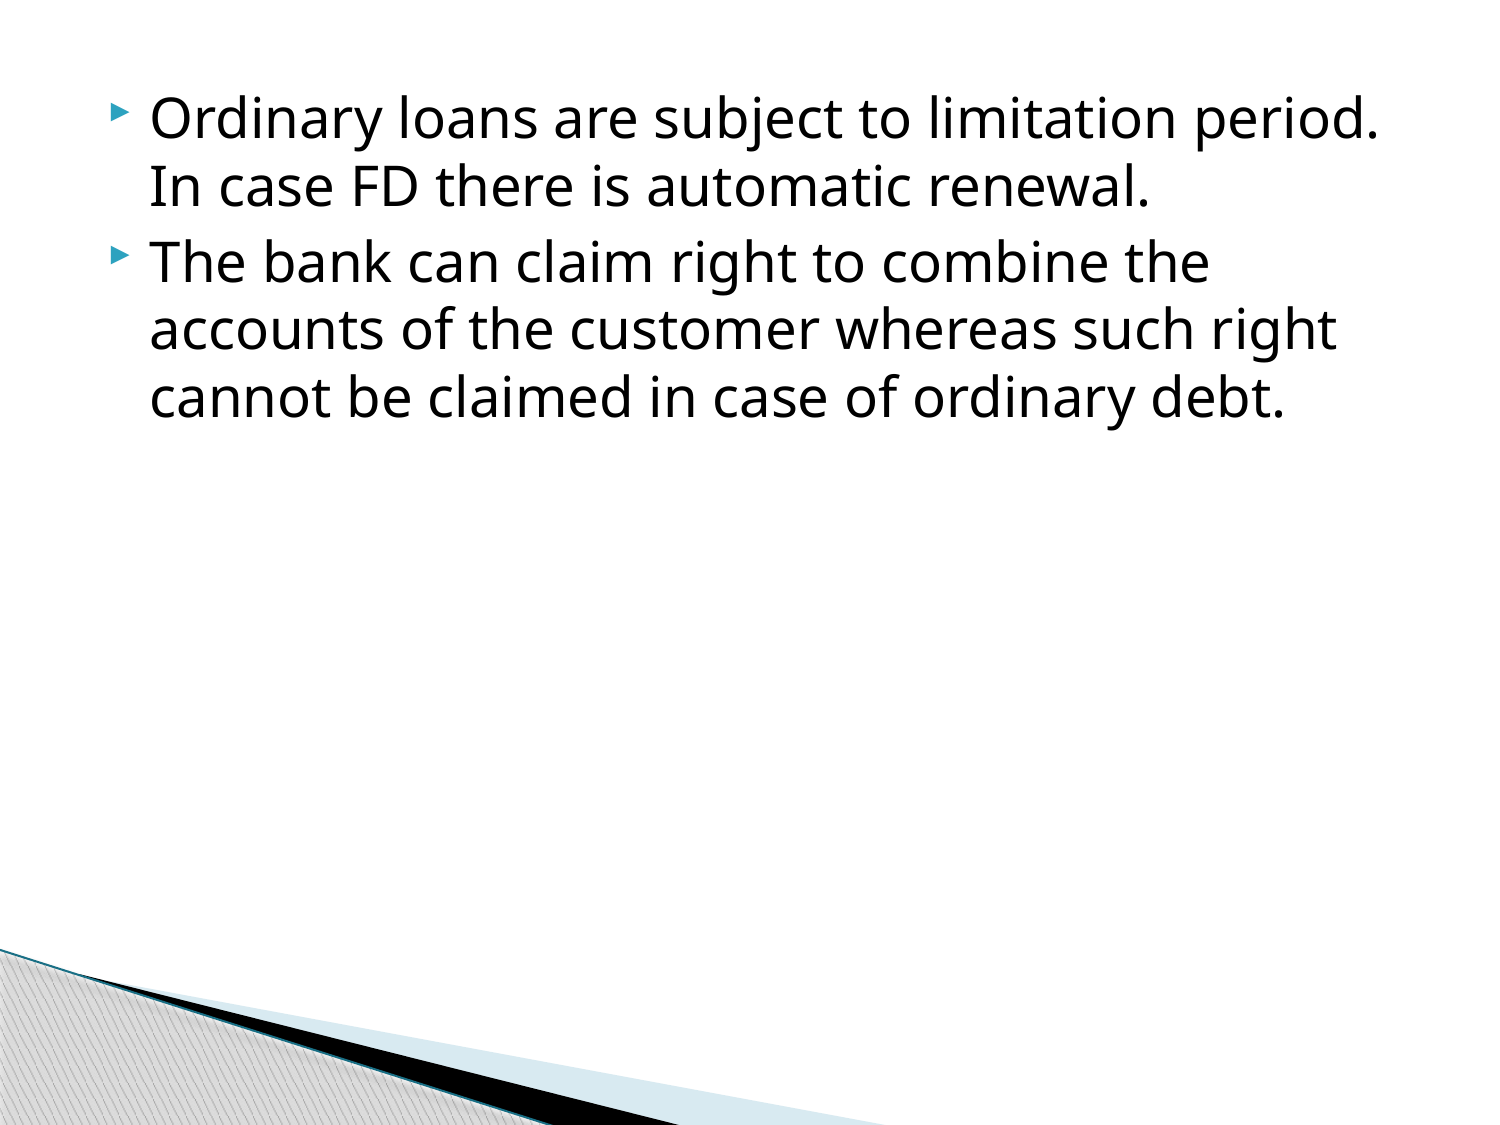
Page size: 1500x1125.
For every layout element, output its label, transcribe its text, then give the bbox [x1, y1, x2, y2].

list Ordinary loans are subject to limitation period. In case FD there is automatic renewal. The bank can claim right to combine the accounts of the customer whereas such right cannot be claimed in case of ordinary debt. [75, 75, 1425, 986]
